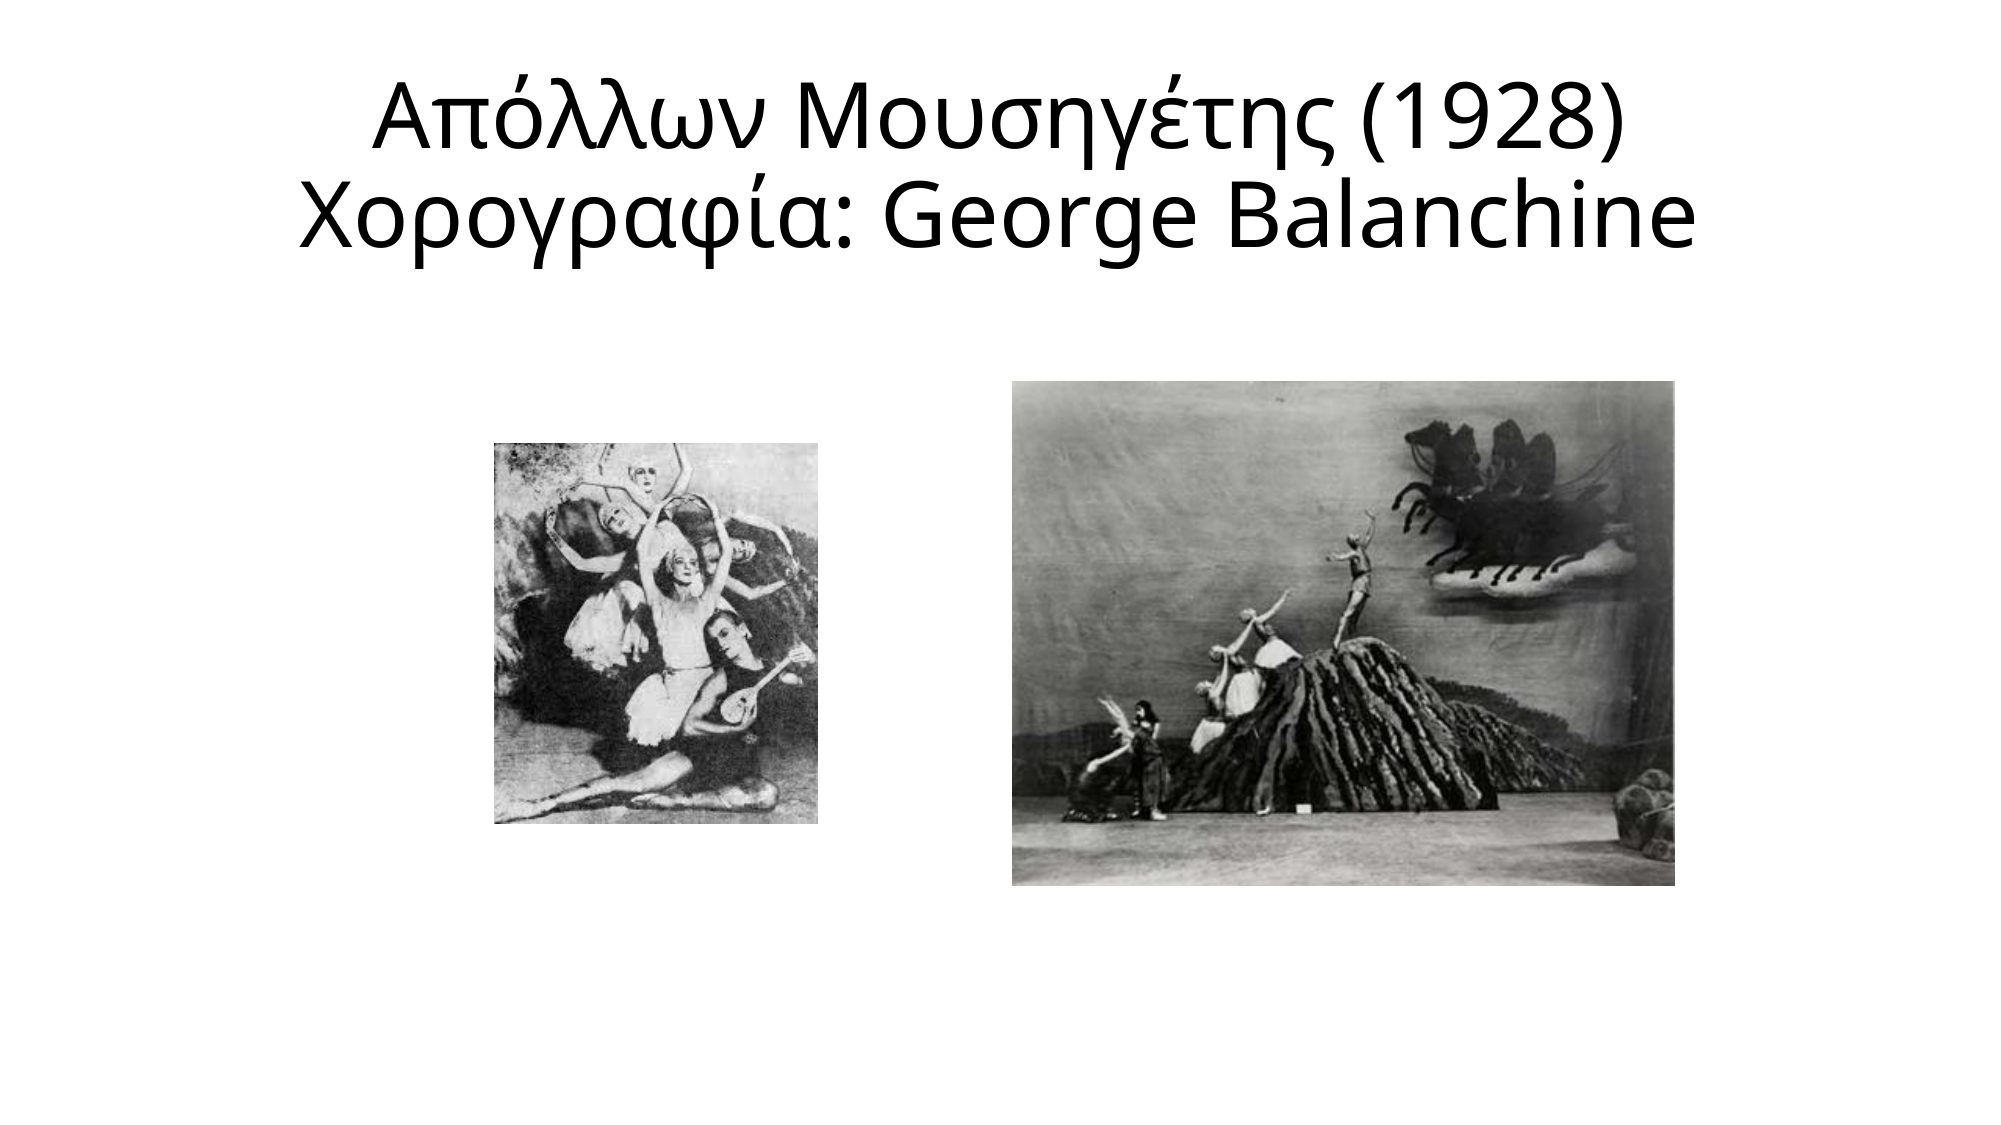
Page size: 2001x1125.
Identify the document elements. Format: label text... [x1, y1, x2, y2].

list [494, 443, 818, 824]
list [1012, 381, 1675, 886]
title Απόλλων Μουσηγέτης (1928) Χορογραφία: George Balanchine [137, 59, 1863, 278]
